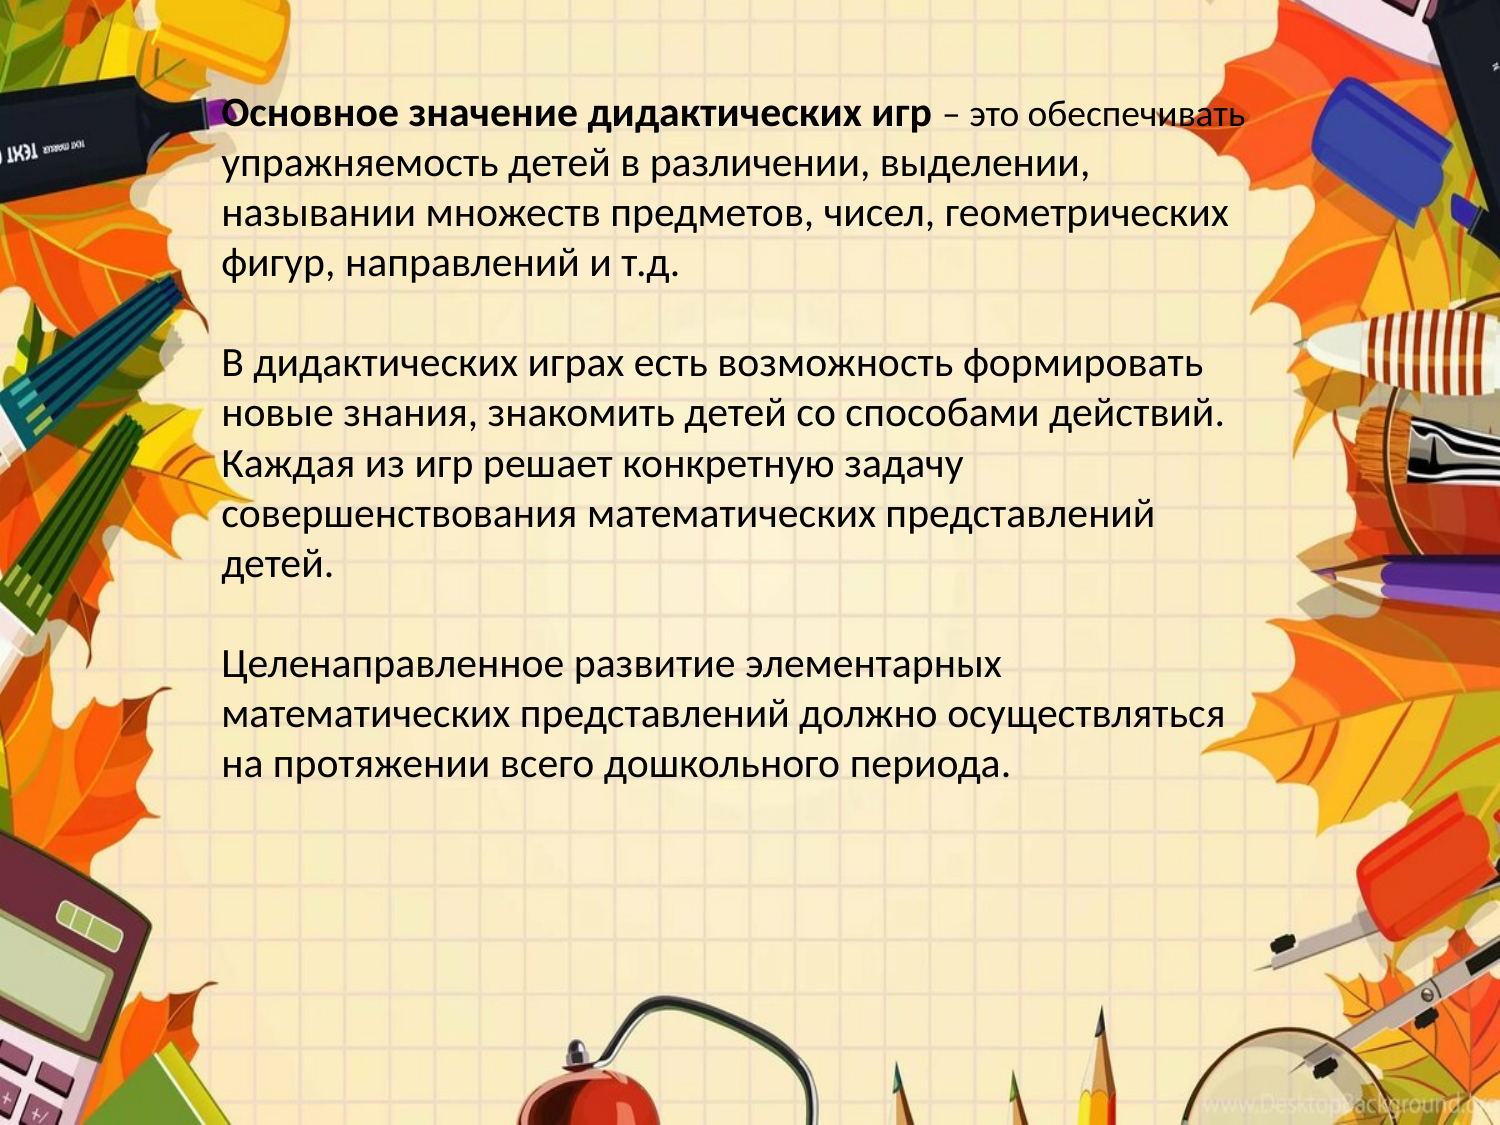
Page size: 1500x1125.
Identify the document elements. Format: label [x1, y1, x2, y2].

list [0, 0, 1500, 1125]
